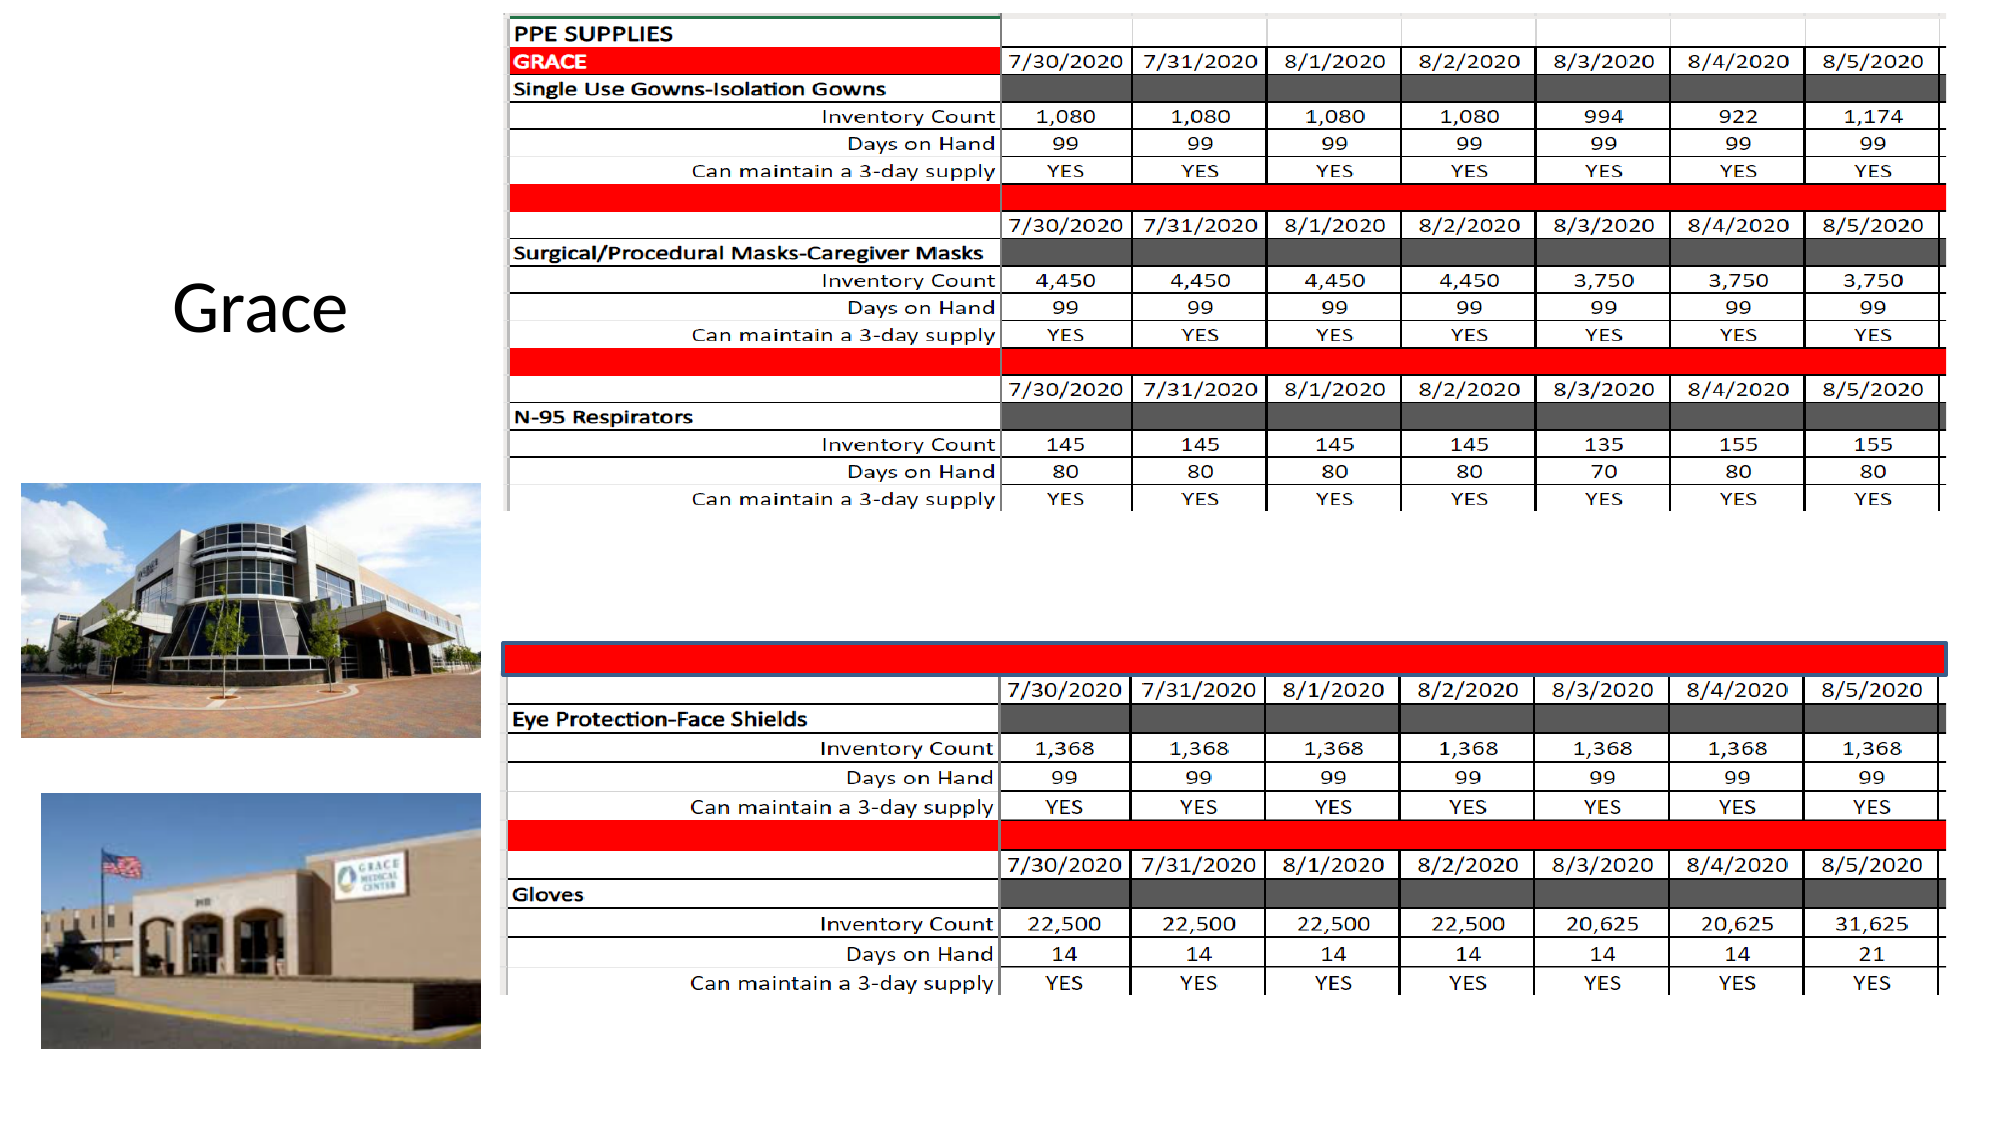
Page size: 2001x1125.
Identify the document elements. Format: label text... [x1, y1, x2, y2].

picture [21, 483, 481, 738]
text_box [501, 641, 1948, 655]
text_box Grace [114, 249, 407, 355]
picture [499, 654, 1947, 996]
picture [503, 13, 1947, 511]
picture [40, 792, 481, 1050]
